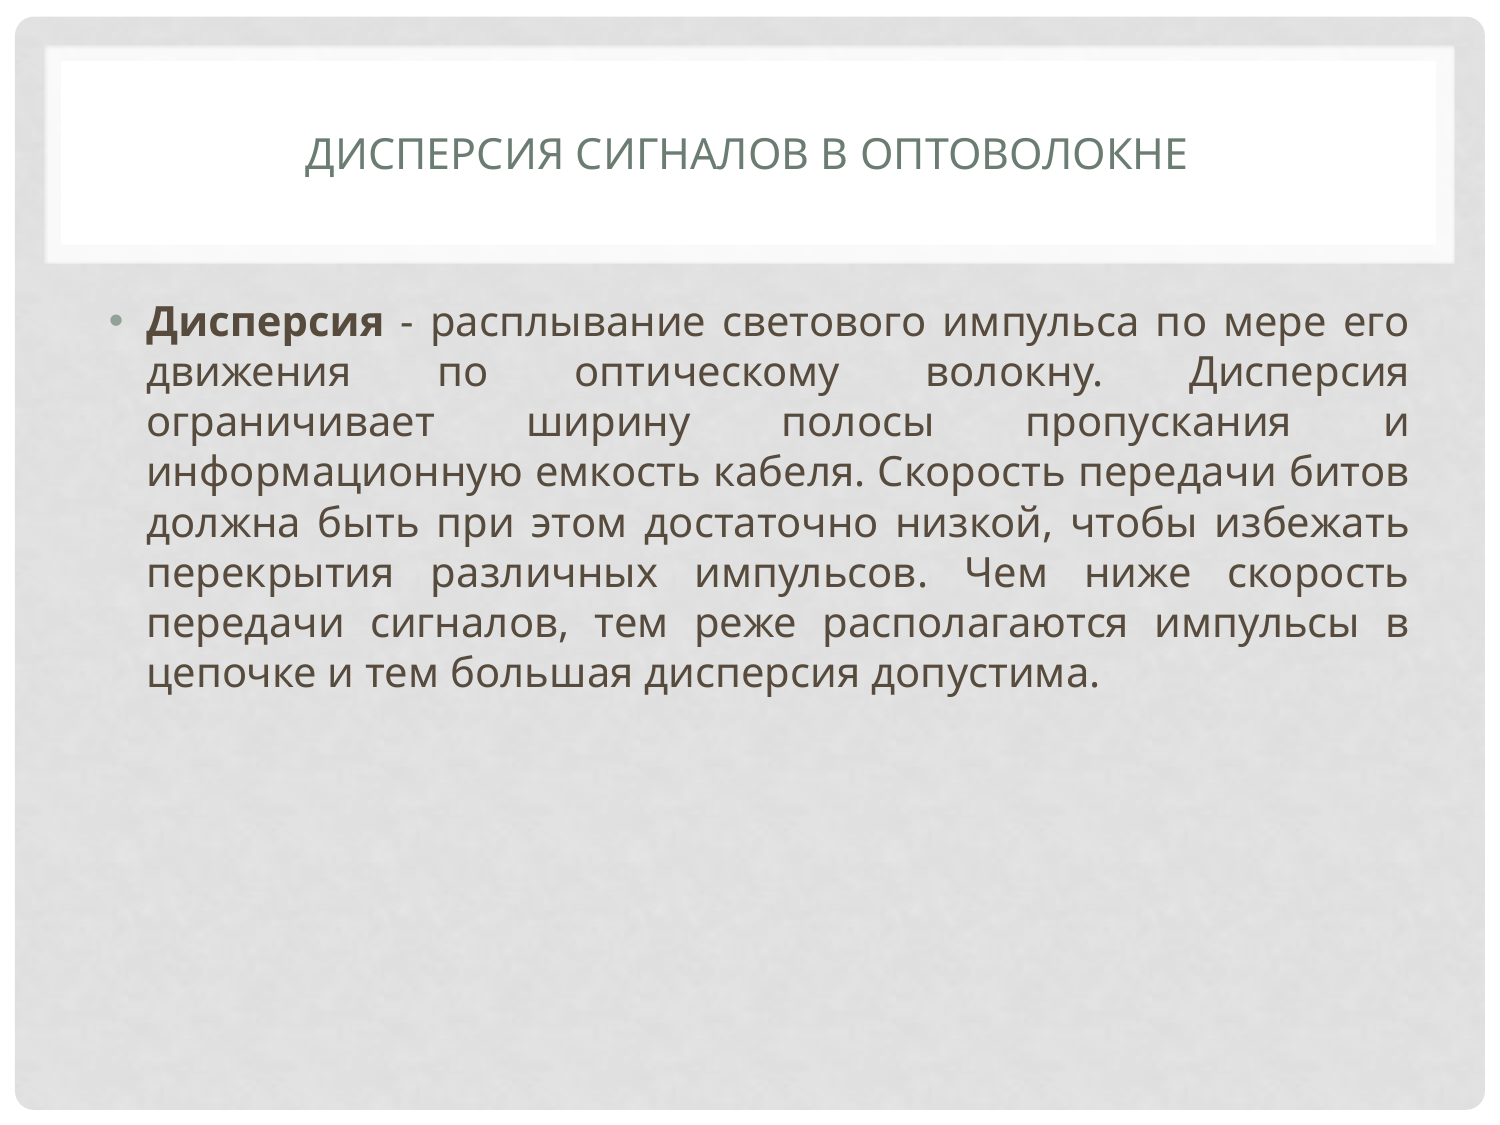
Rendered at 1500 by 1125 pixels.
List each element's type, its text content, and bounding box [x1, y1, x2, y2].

title Дисперсия сигналов в оптоволокне [69, 66, 1425, 238]
list Дисперсия - расплывание светового импульса по мере его движения по оптическому волокну. Дисперсия ограничивает ширину полосы пропускания и информационную емкость кабеля. Скорость передачи битов должна быть при этом достаточно низкой, чтобы избежать перекрытия различных импульсов. Чем ниже скорость передачи сигналов, тем реже располагаются импульсы в цепочке и тем большая дисперсия допустима. [75, 287, 1425, 1083]
